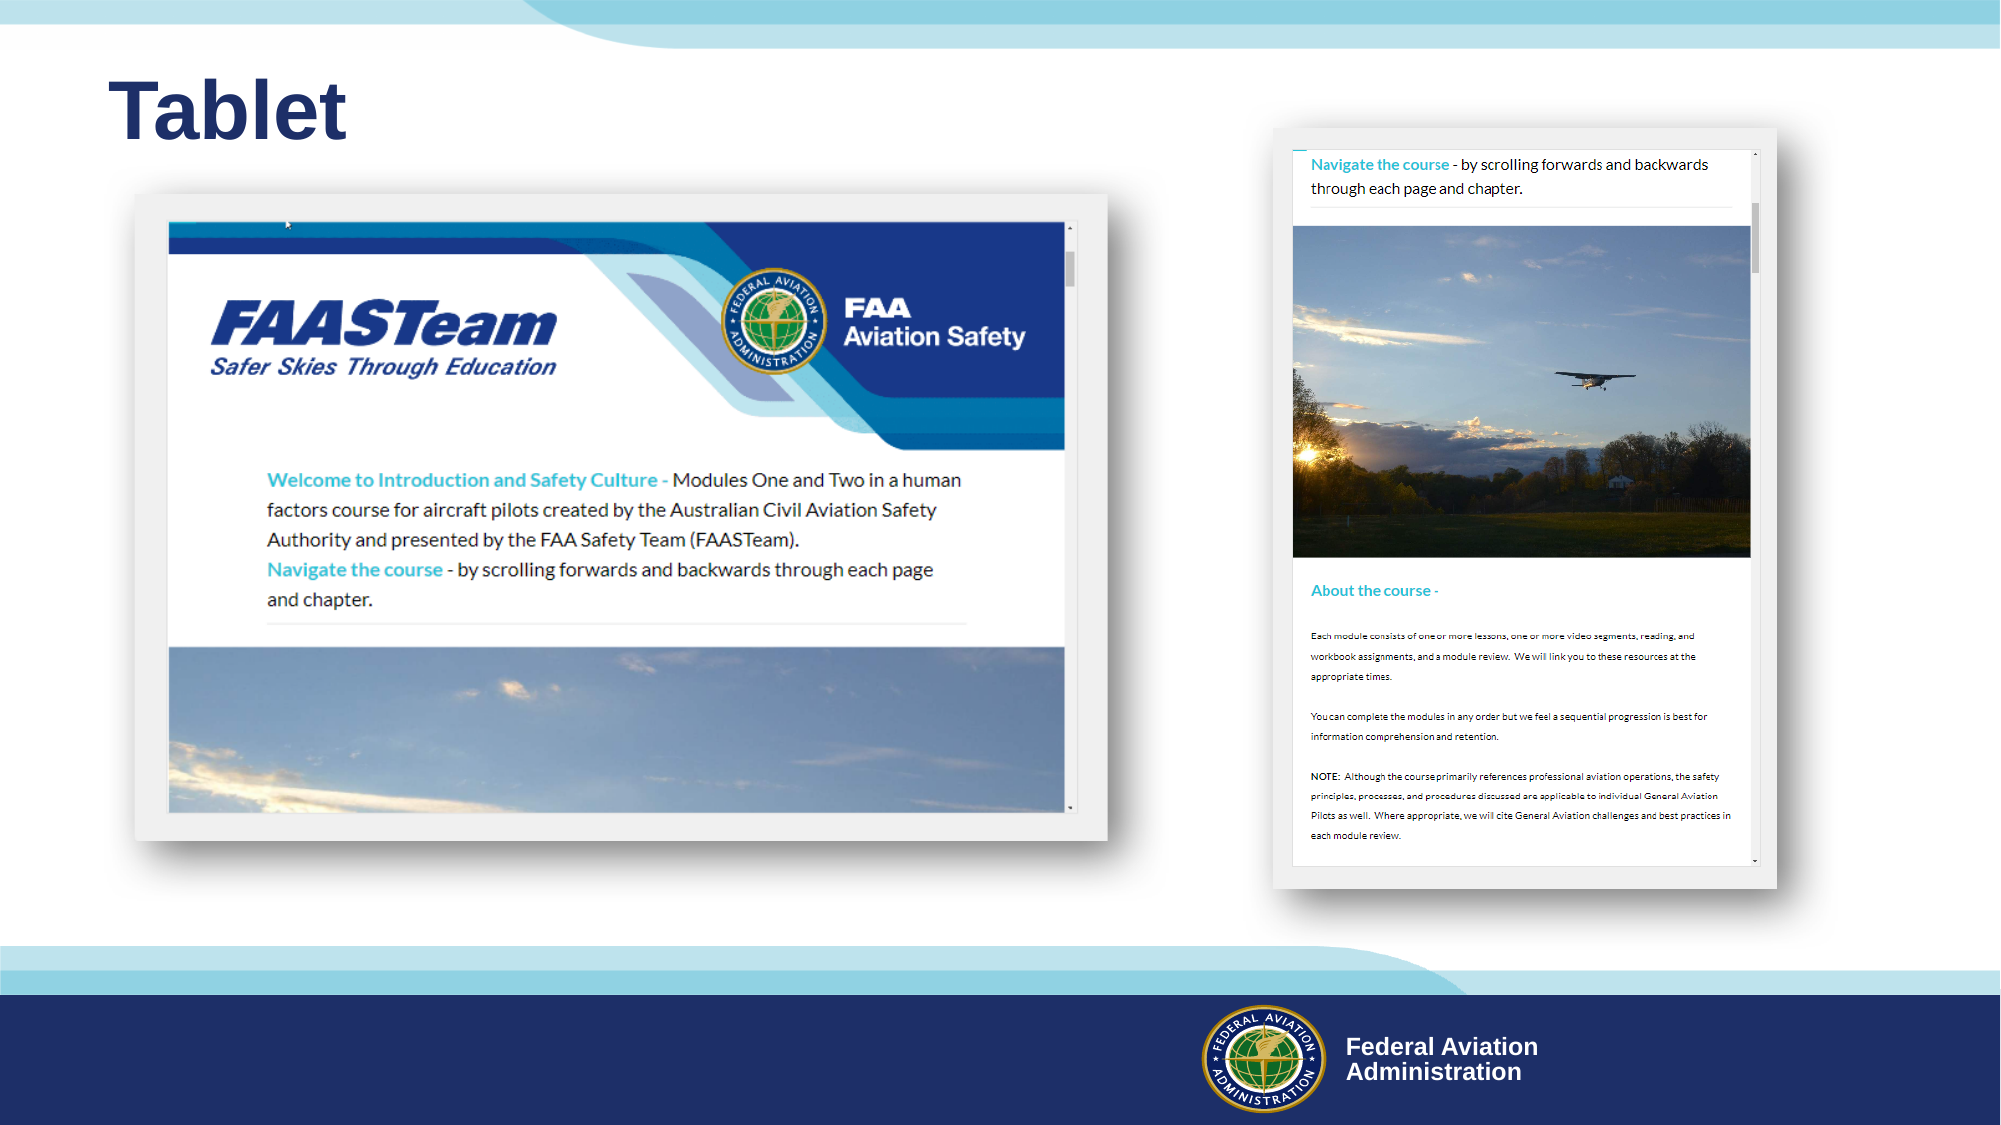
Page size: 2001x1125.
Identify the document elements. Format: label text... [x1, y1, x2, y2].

picture [0, 0, 1999, 50]
title Tablet [93, 56, 1947, 157]
picture [1272, 128, 1778, 889]
picture [0, 945, 2000, 995]
picture [134, 193, 1108, 841]
